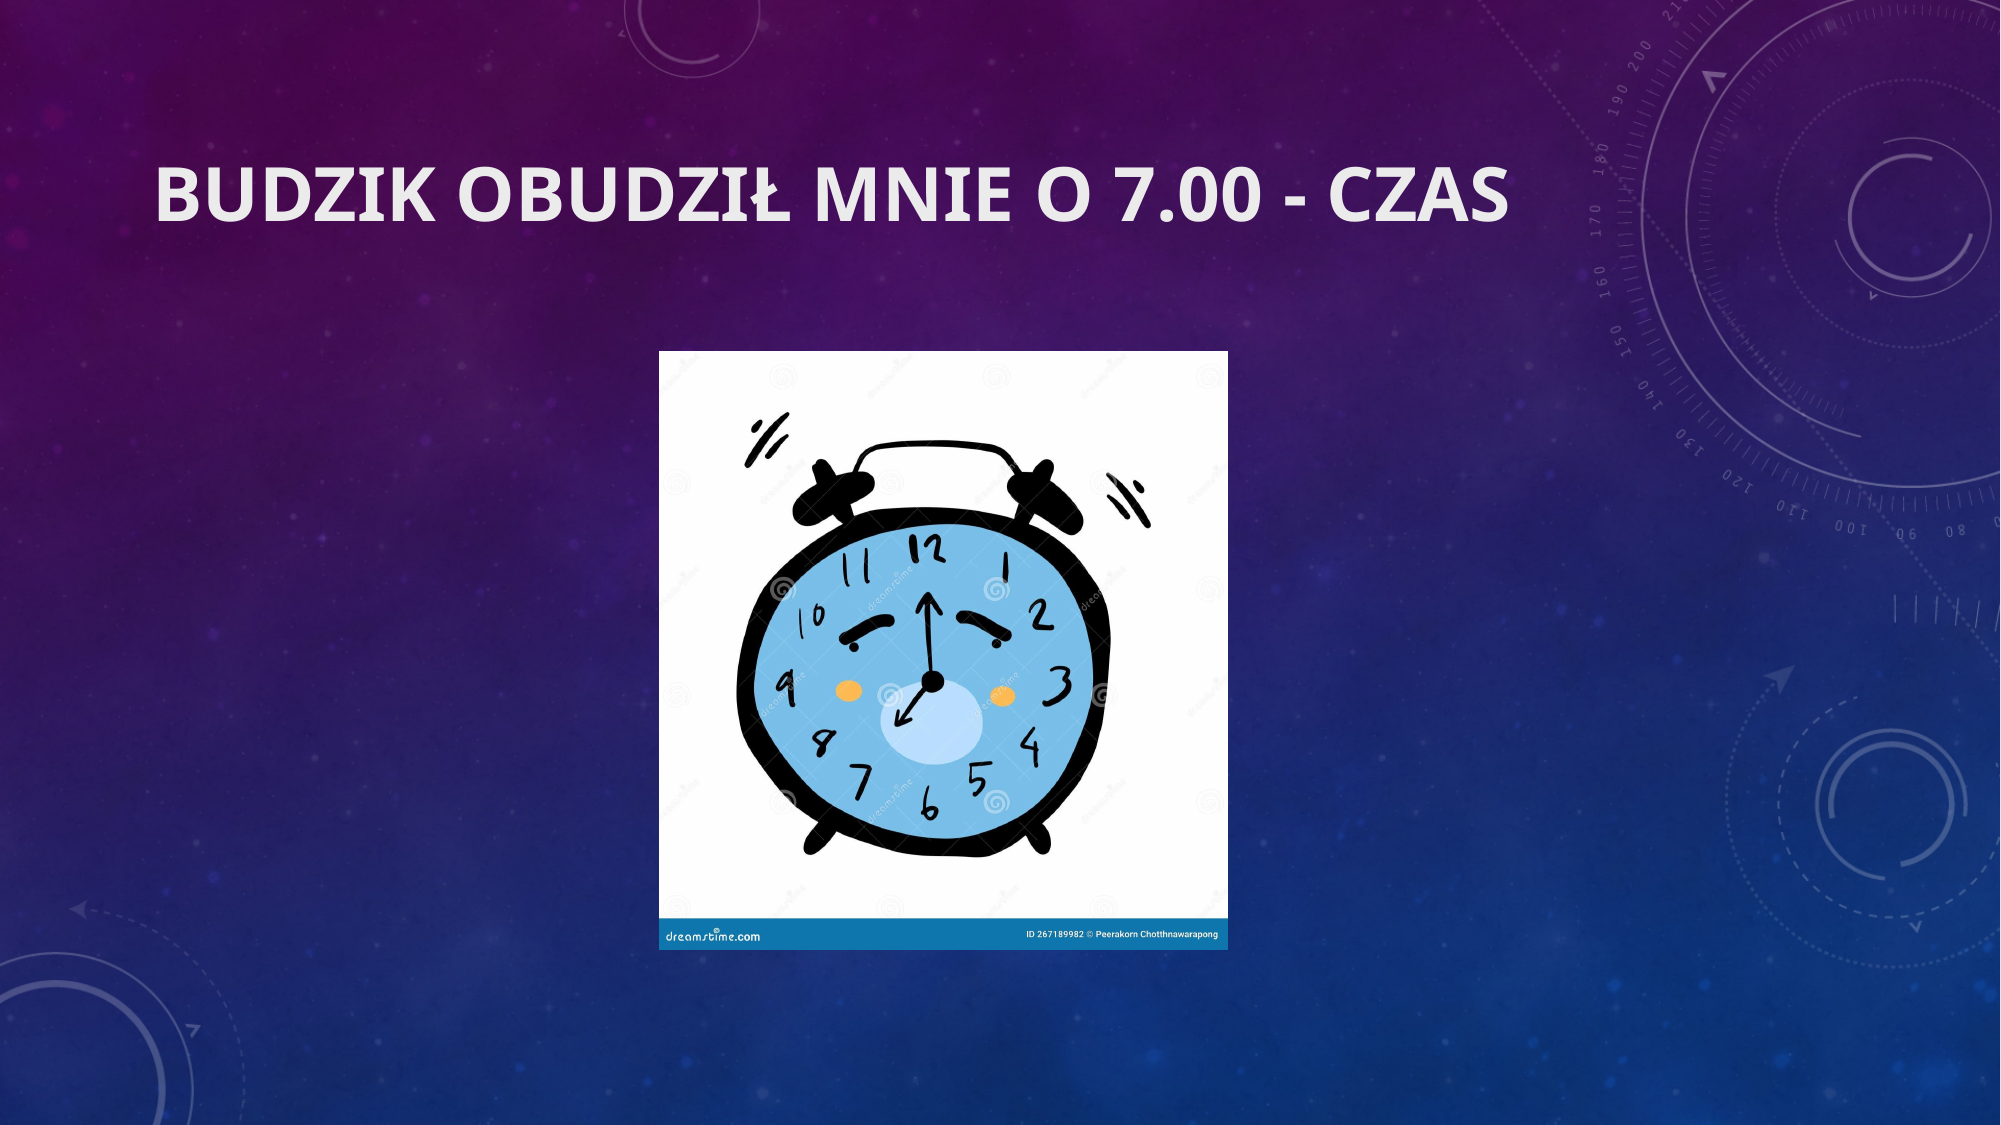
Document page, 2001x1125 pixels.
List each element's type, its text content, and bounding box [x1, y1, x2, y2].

picture [0, 0, 2001, 1125]
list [659, 350, 1228, 951]
title Budzik obudził mnie o 7.00 - czas [137, 59, 2000, 413]
